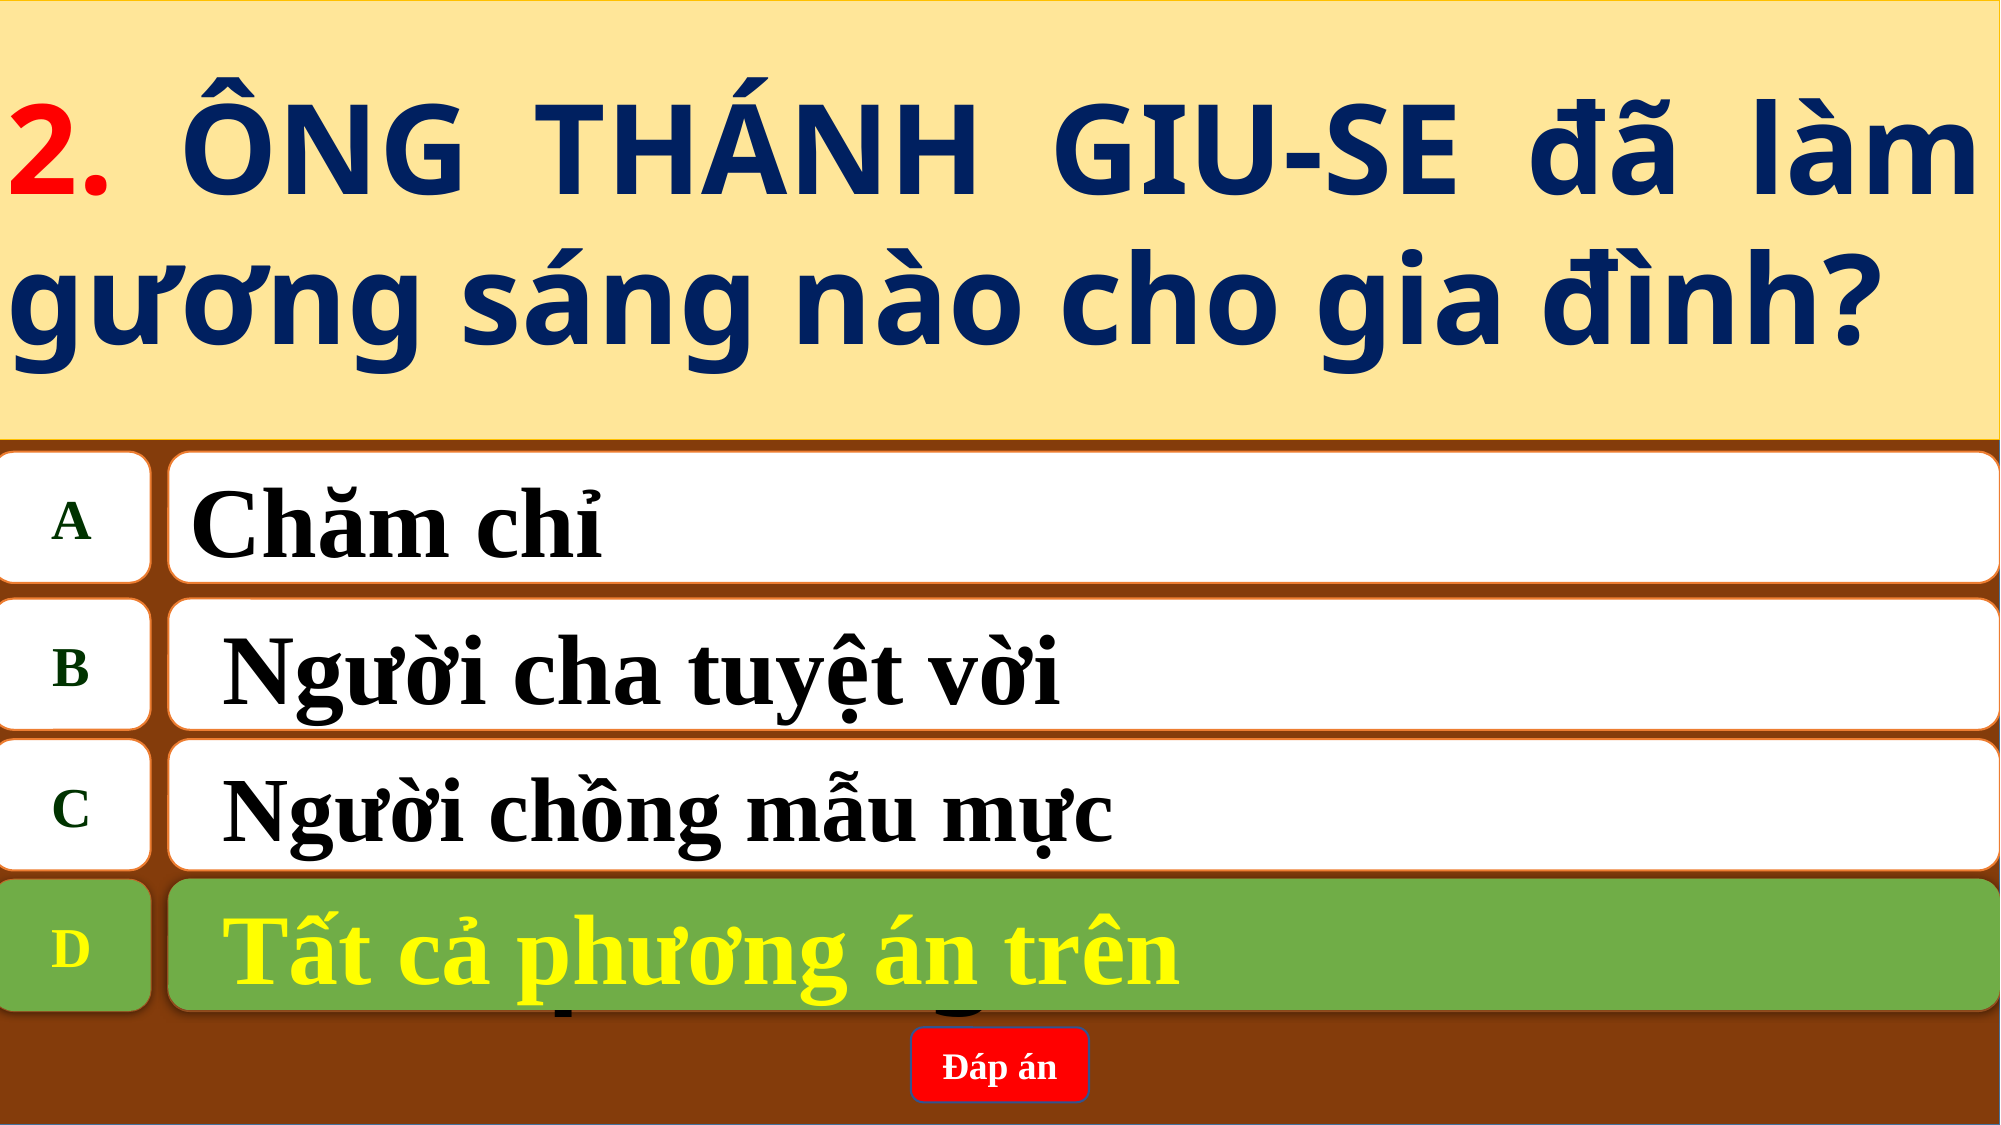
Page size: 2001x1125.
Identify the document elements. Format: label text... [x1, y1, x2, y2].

text_box 2. ÔNG THÁNH GIU-SE đã làm gương sáng nào cho gia đình? [0, 0, 2000, 440]
text_box [0, 730, 2000, 739]
text_box [0, 440, 2000, 451]
text_box Đáp án [909, 1026, 1091, 1104]
text_box [0, 871, 187, 878]
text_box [0, 739, 2000, 871]
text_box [0, 451, 2000, 583]
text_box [0, 598, 2000, 730]
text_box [0, 878, 2000, 1011]
text_box [1982, 871, 2000, 878]
text_box [0, 1011, 2000, 1125]
text_box [0, 583, 2000, 598]
